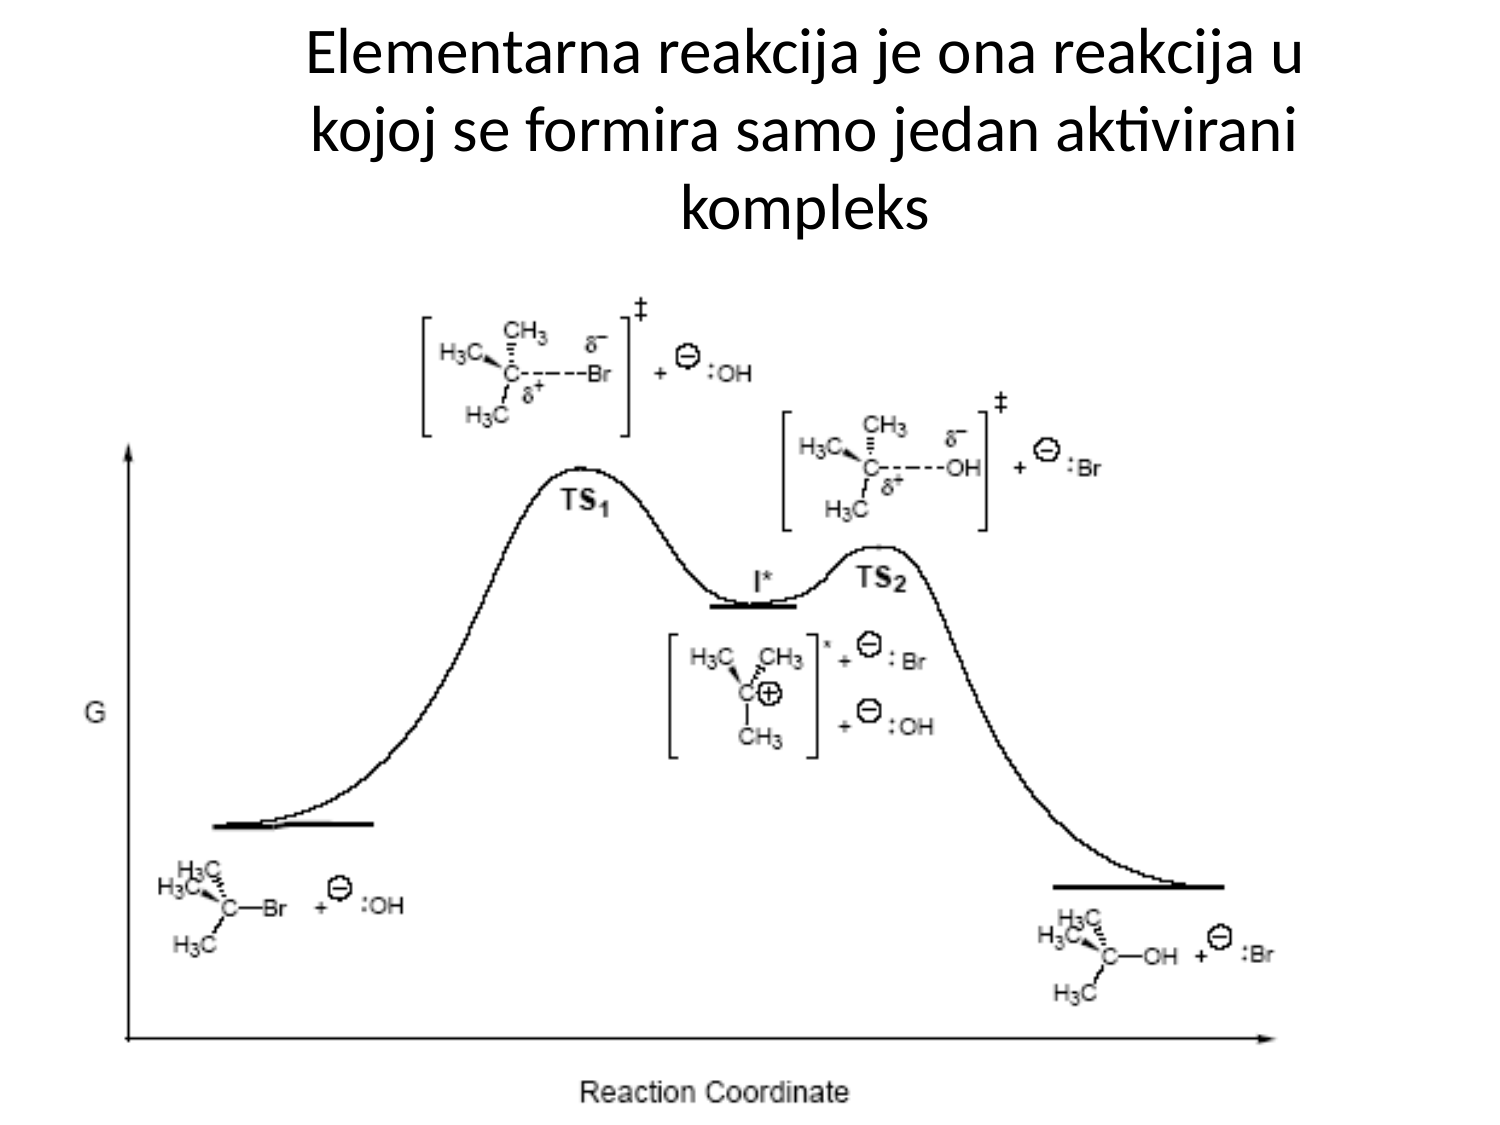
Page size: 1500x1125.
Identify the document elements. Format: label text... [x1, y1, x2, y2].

title Elementarna reakcija je ona reakcija u kojoj se formira samo jedan aktivirani kompleks [230, 0, 1381, 251]
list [40, 264, 1318, 1125]
